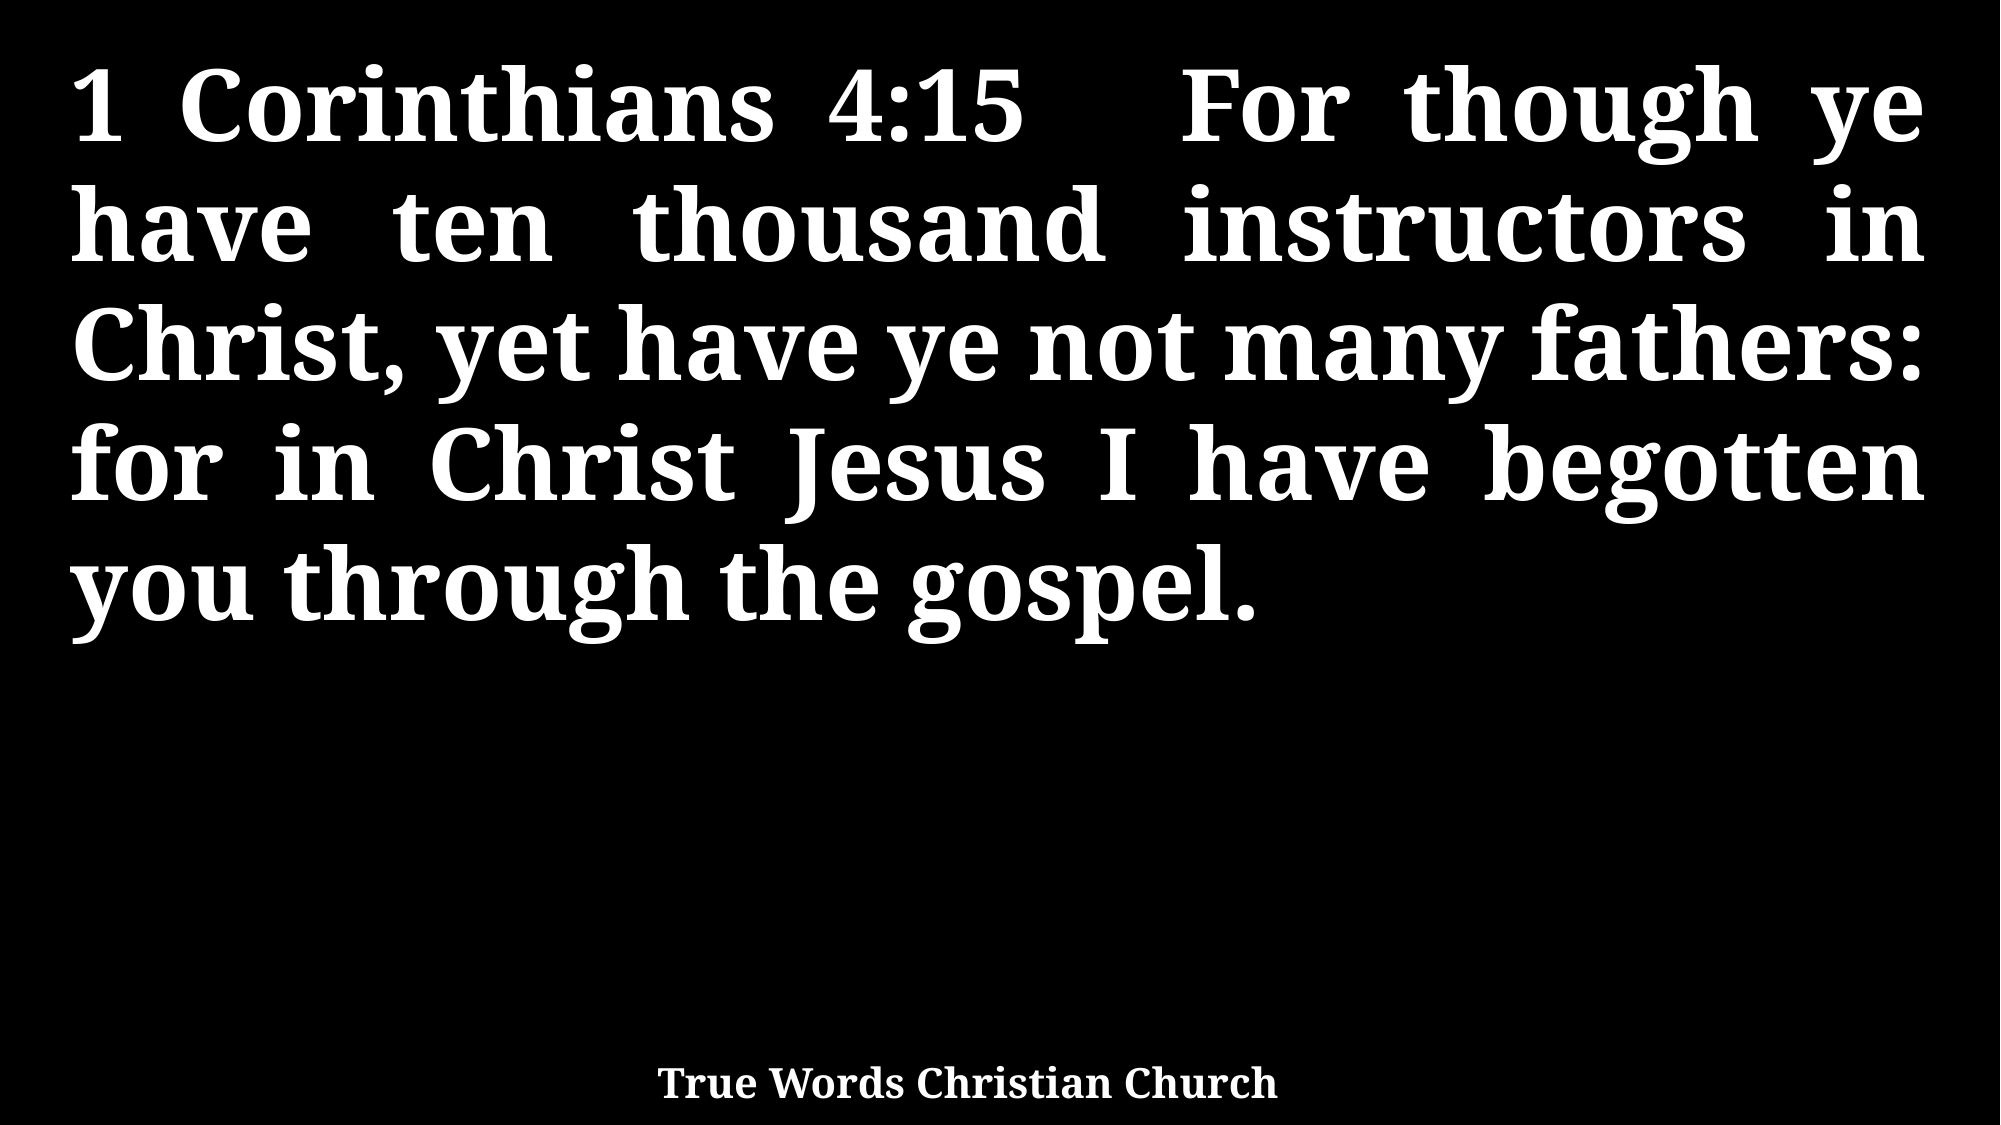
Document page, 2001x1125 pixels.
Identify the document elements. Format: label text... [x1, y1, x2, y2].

text_box 1 Corinthians 4:15 For though ye have ten thousand instructors in Christ, yet have ye not many fathers: for in Christ Jesus I have begotten you through the gospel. [55, 33, 1944, 649]
text_box True Words Christian Church [642, 1049, 1294, 1114]
